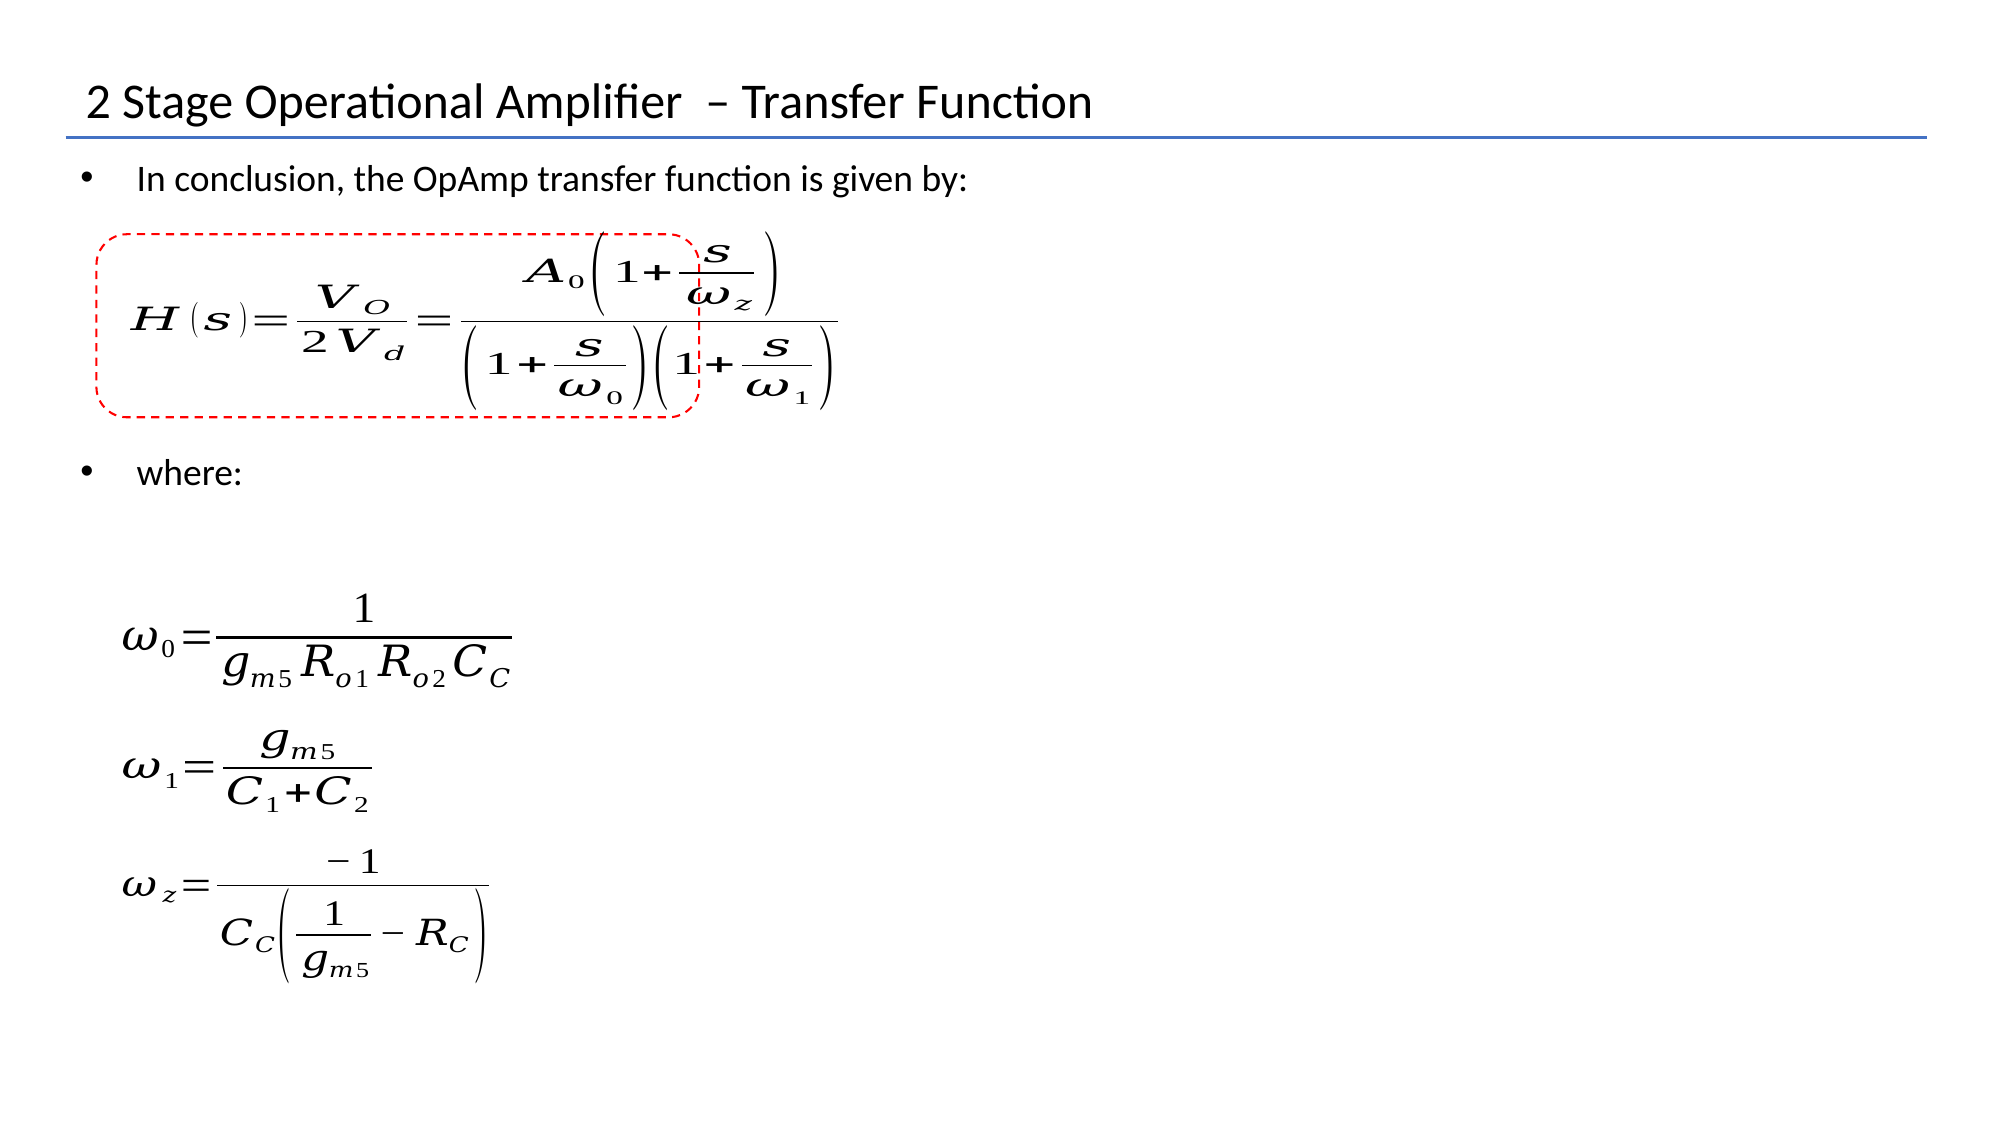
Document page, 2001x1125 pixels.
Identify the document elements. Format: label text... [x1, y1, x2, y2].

text_box where: [65, 440, 1928, 500]
text_box In conclusion, the OpAmp transfer function is given by: [65, 146, 1928, 207]
text_box [95, 233, 701, 419]
text_box 2 Stage Operational Amplifier – Transfer Function [70, 61, 1109, 137]
